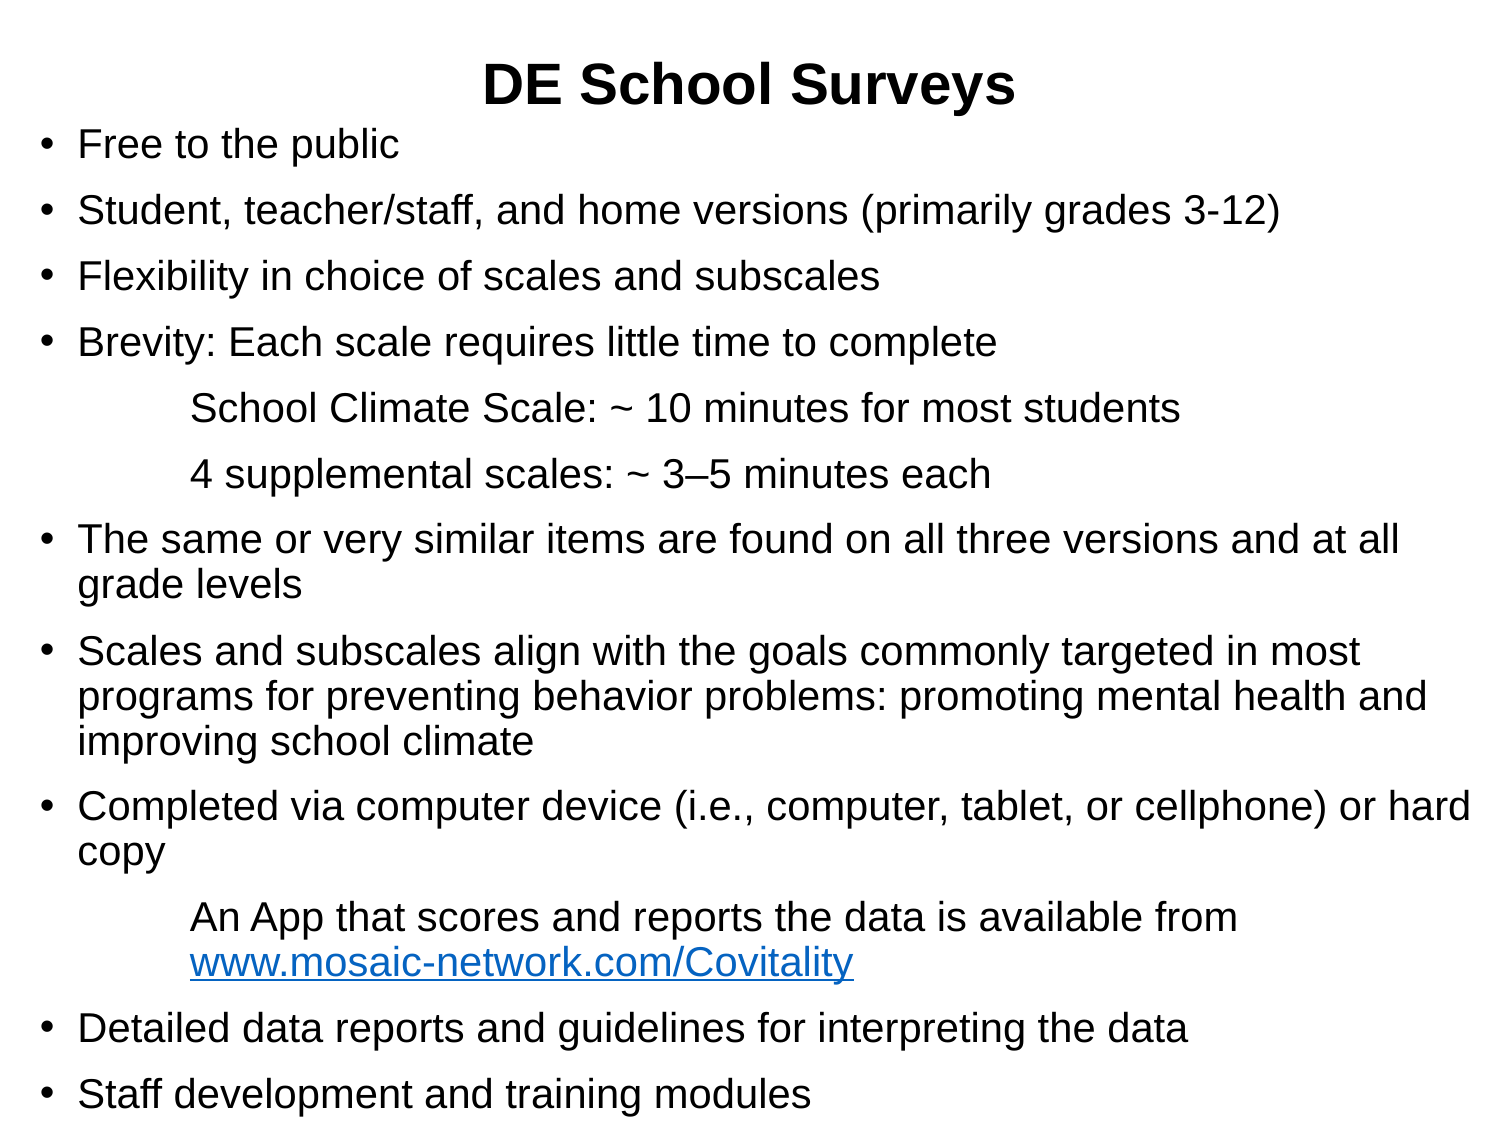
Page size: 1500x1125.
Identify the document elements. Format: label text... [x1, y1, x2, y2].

title DE School Surveys [103, 59, 1397, 113]
list Free to the public Student, teacher/staff, and home versions (primarily grades 3-12) Flexibility in choice of scales and subscales Brevity: Each scale requires little time to complete School Climate Scale: ~ 10 minutes for most students 4 supplemental scales: ~ 3–5 minutes each The same or very similar items are found on all three versions and at all grade levels Scales and subscales align with the goals commonly targeted in most programs for preventing behavior problems: promoting mental health and improving school climate Completed via computer device (i.e., computer, tablet, or cellphone) or hard copy An App that scores and reports the data is available from www.mosaic-network.com/Covitality Detailed data reports and guidelines for interpreting the data Staff development and training modules [24, 115, 1500, 1069]
